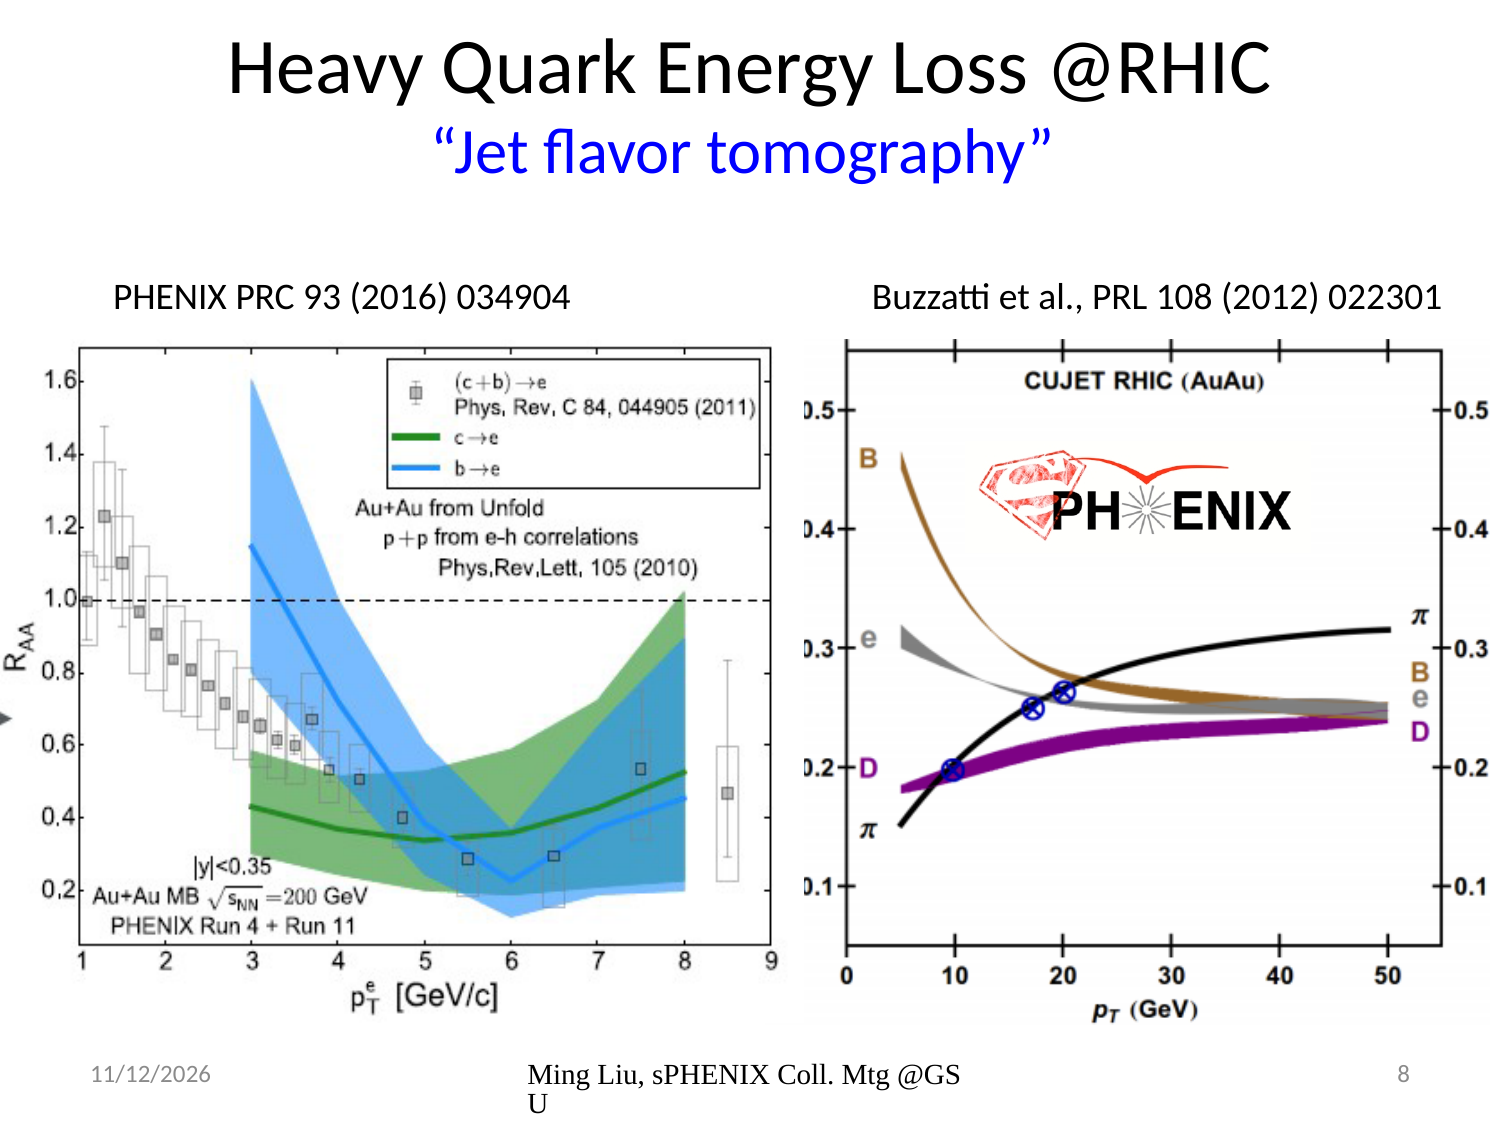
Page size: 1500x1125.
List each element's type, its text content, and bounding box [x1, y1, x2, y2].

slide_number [75, 1042, 425, 1103]
footer Ming Liu, sPHENIX Coll. Mtg @GSU [512, 1042, 988, 1103]
title Heavy Quark Energy Loss @RHIC “Jet flavor tomography” [75, 7, 1425, 195]
slide_number 8 [1074, 1052, 1425, 1103]
text_box Buzzatti et al., PRL 108 (2012) 022301 [857, 264, 1458, 325]
picture [0, 324, 1500, 1043]
text_box PHENIX PRC 93 (2016) 034904 [98, 264, 586, 323]
